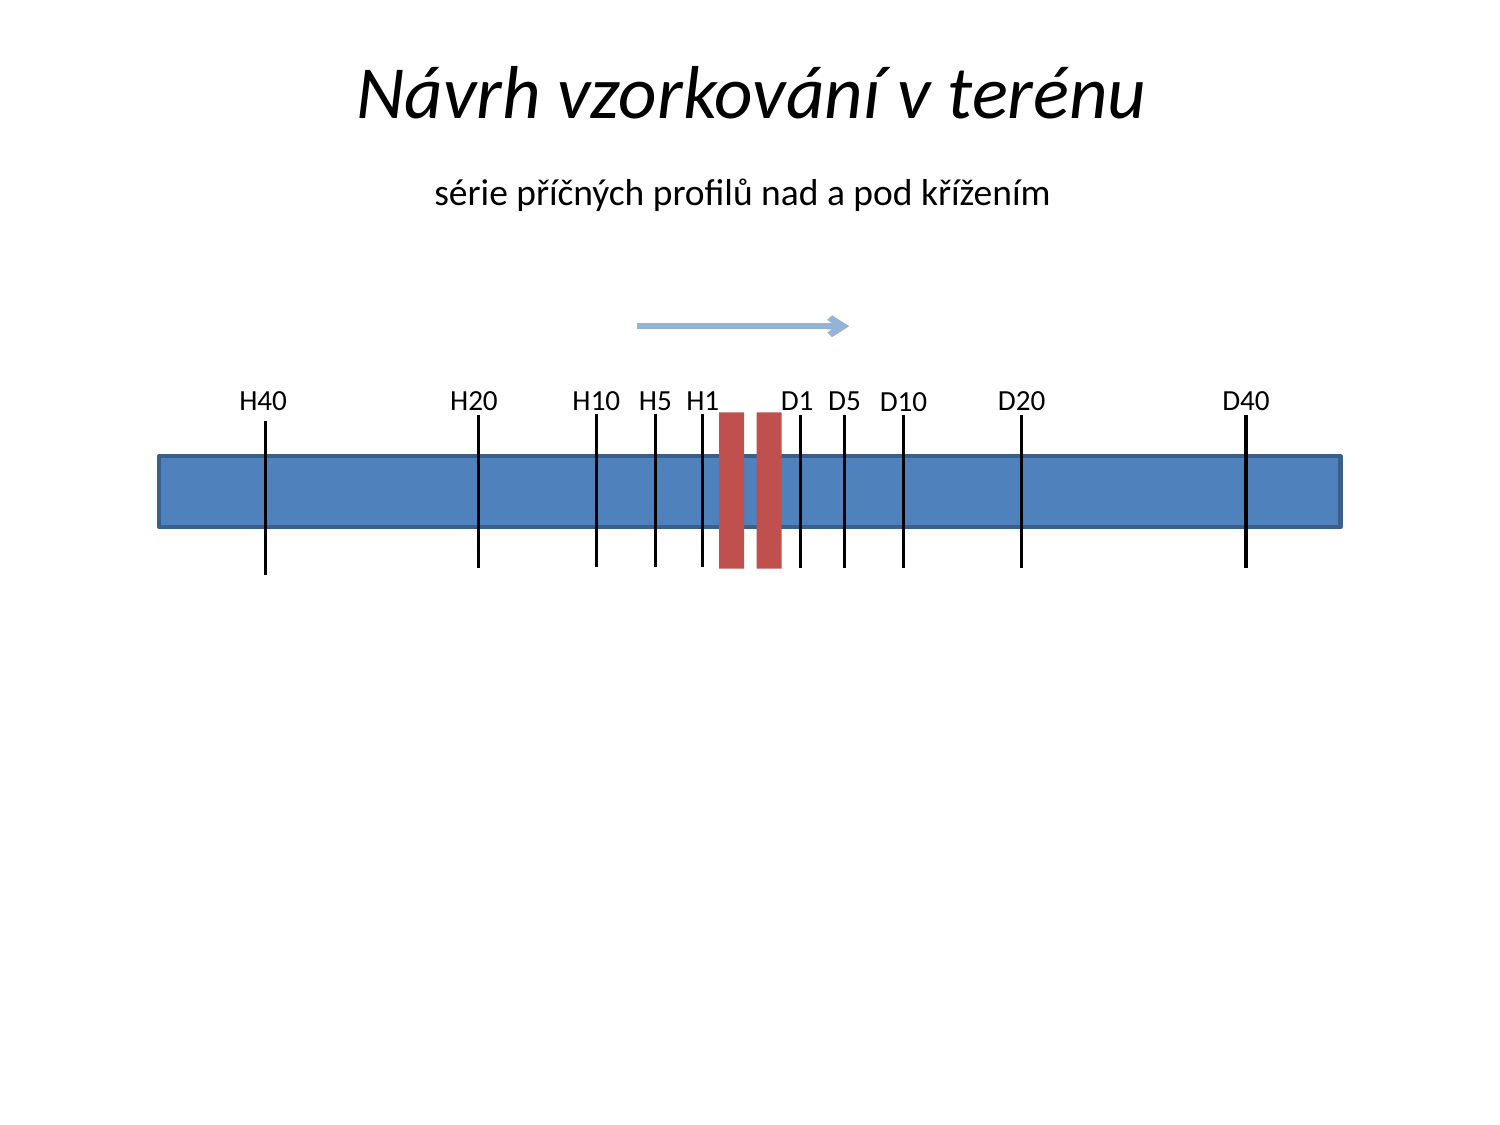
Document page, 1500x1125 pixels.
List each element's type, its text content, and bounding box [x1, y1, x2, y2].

text_box [746, 454, 755, 529]
text_box [601, 454, 651, 529]
text_box série příčných profilů nad a pod křížením [246, 160, 1239, 221]
text_box H10 [537, 373, 596, 433]
text_box [804, 454, 840, 529]
text_box [157, 454, 261, 529]
text_box [1251, 454, 1343, 529]
text_box [908, 454, 1017, 529]
text_box [270, 454, 473, 529]
text_box [755, 433, 784, 571]
text_box D10 [904, 374, 963, 434]
text_box H20 [414, 373, 533, 433]
text_box H1 [643, 373, 738, 433]
text_box [849, 454, 899, 529]
text_box D1 [738, 373, 857, 433]
text_box [1026, 454, 1241, 529]
text_box D20 [962, 373, 1081, 433]
text_box H5 [596, 373, 643, 433]
text_box D40 [1187, 373, 1306, 433]
text_box [660, 454, 698, 529]
text_box [717, 433, 746, 571]
title Návrh vzorkování v terénu [76, 19, 1427, 159]
text_box [482, 454, 592, 529]
list H40 [204, 373, 323, 433]
text_box D5 [857, 373, 904, 433]
text_box [784, 454, 795, 529]
text_box [708, 454, 717, 529]
